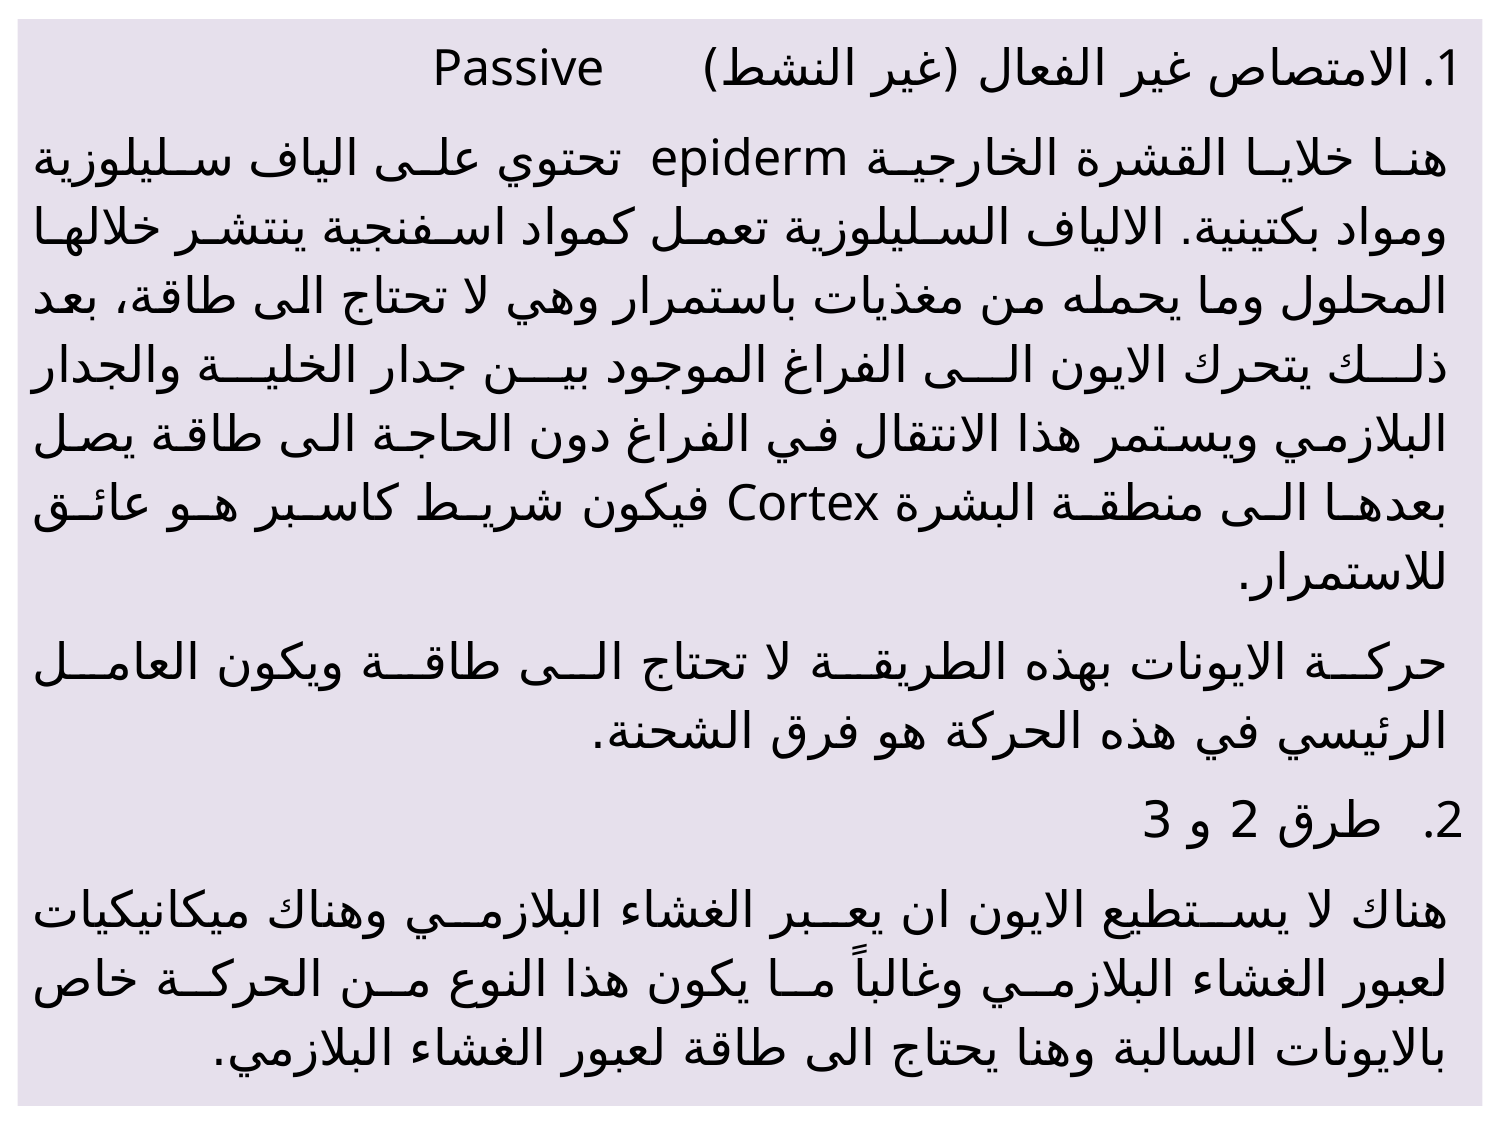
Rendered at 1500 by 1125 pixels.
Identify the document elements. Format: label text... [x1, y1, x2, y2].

list الامتصاص غير الفعال (غير النشط) Passive هنا خلايا القشرة الخارجية epiderm تحتوي على الياف سليلوزية ومواد بكتينية. الالياف السليلوزية تعمل كمواد اسفنجية ينتشر خلالها المحلول وما يحمله من مغذيات باستمرار وهي لا تحتاج الى طاقة، بعد ذلك يتحرك الايون الى الفراغ الموجود بين جدار الخلية والجدار البلازمي ويستمر هذا الانتقال في الفراغ دون الحاجة الى طاقة يصل بعدها الى منطقة البشرة Cortex فيكون شريط كاسبر هو عائق للاستمرار. حركة الايونات بهذه الطريقة لا تحتاج الى طاقة ويكون العامل الرئيسي في هذه الحركة هو فرق الشحنة. طرق 2 و 3 هناك لا يستطيع الايون ان يعبر الغشاء البلازمي وهناك ميكانيكيات لعبور الغشاء البلازمي وغالباً ما يكون هذا النوع من الحركة خاص بالايونات السالبة وهنا يحتاج الى طاقة لعبور الغشاء البلازمي. [17, 19, 1483, 1106]
